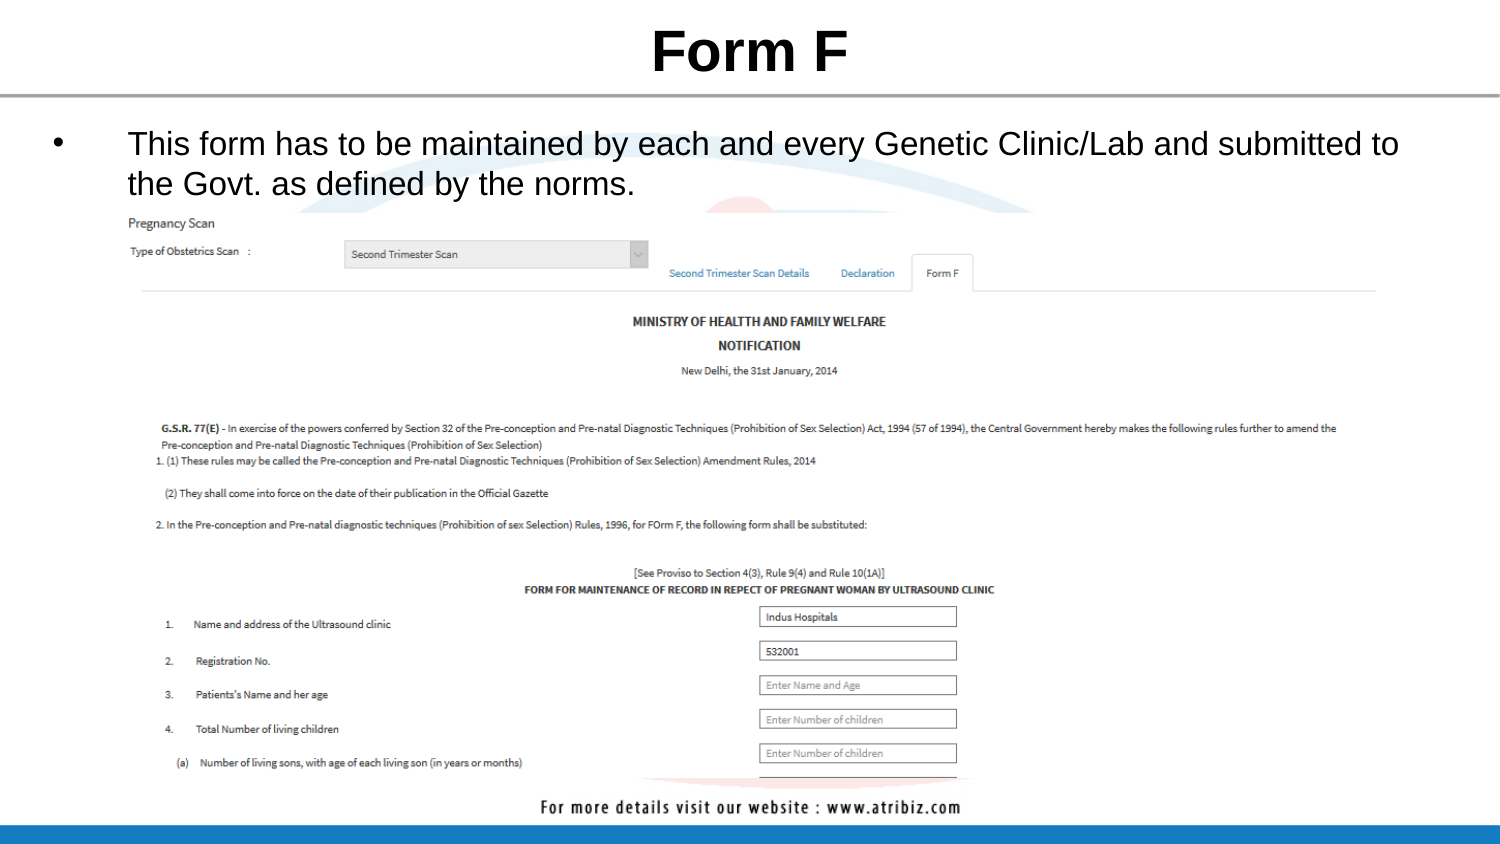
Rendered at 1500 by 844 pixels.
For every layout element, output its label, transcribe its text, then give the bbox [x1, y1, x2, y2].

title Form F [37, 0, 1463, 97]
picture [0, 0, 1500, 844]
list This form has to be maintained by each and every Genetic Clinic/Lab and submitted to the Govt. as defined by the norms. [37, 115, 1463, 760]
